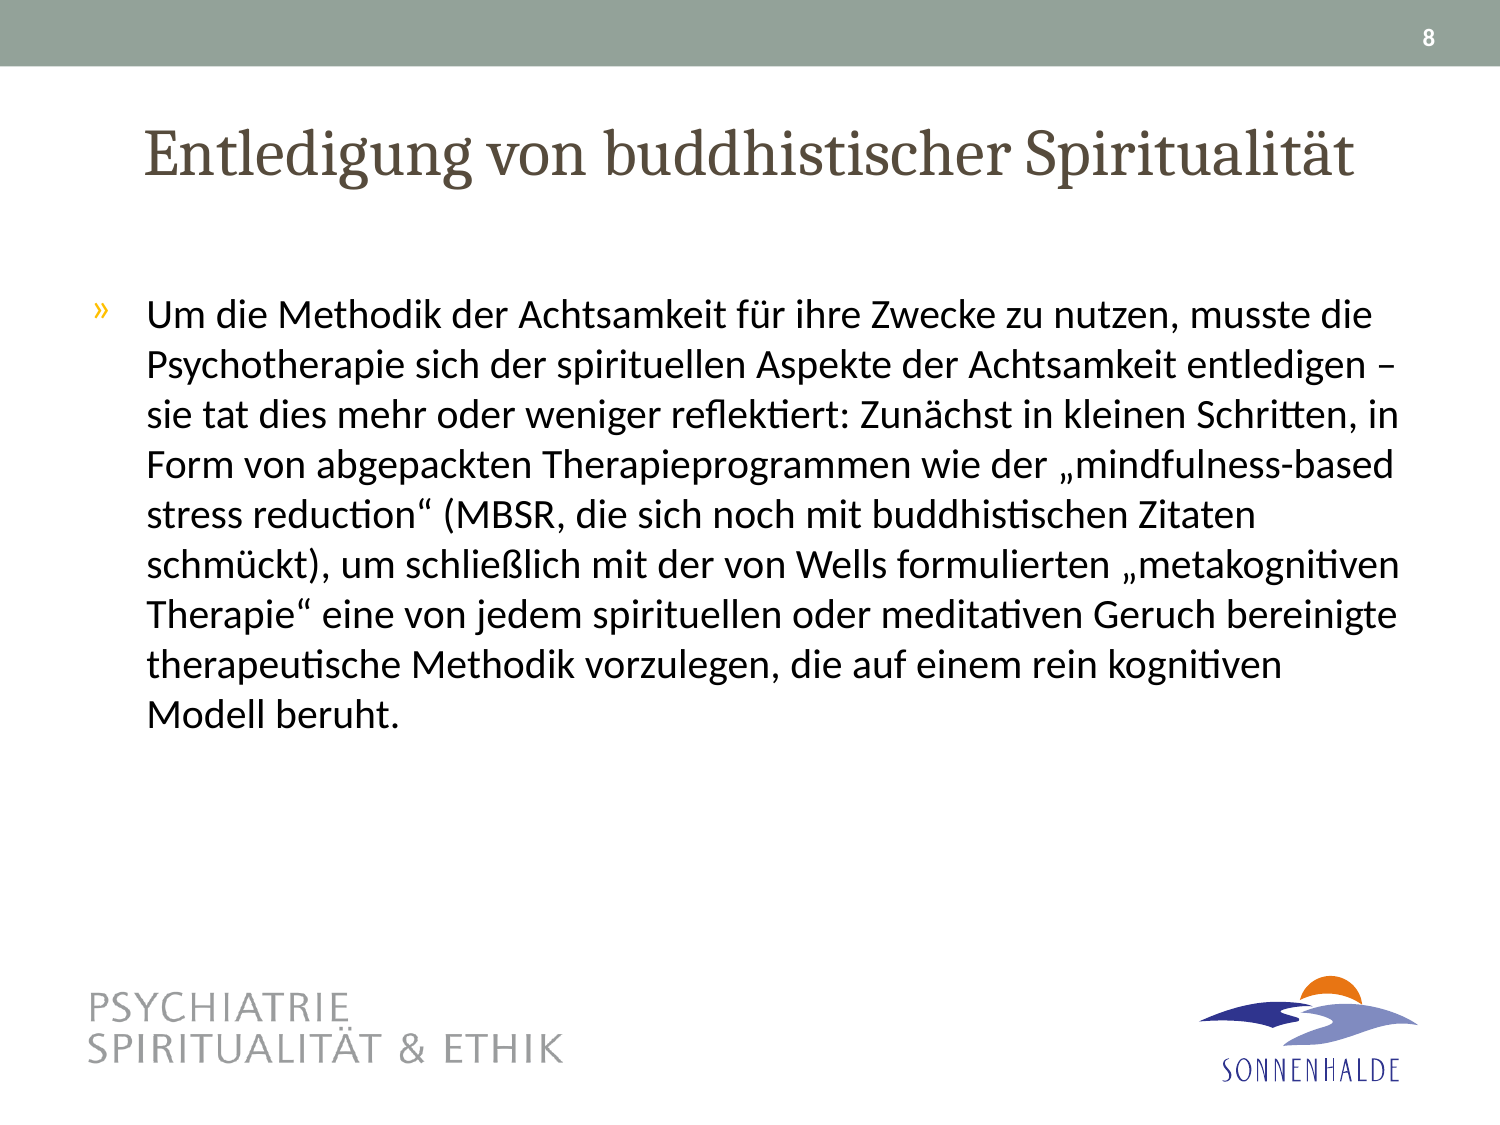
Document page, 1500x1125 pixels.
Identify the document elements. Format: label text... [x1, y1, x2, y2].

list Um die Methodik der Achtsamkeit für ihre Zwecke zu nutzen, musste die Psychotherapie sich der spirituellen Aspekte der Achtsamkeit entledigen – sie tat dies mehr oder weniger reflektiert: Zunächst in kleinen Schritten, in Form von abgepackten Therapieprogrammen wie der „mindfulness-based stress reduction“ (MBSR, die sich noch mit buddhistischen Zitaten schmückt), um schließlich mit der von Wells formulierten „metakognitiven Therapie“ eine von jedem spirituellen oder meditativen Geruch bereinigte therapeutische Methodik vorzulegen, die auf einem rein kognitiven Modell beruht. [75, 278, 1425, 1005]
title Entledigung von buddhistischer Spiritualität [75, 54, 1425, 244]
slide_number 8 [1418, 6, 1500, 67]
picture [76, 1005, 699, 1066]
